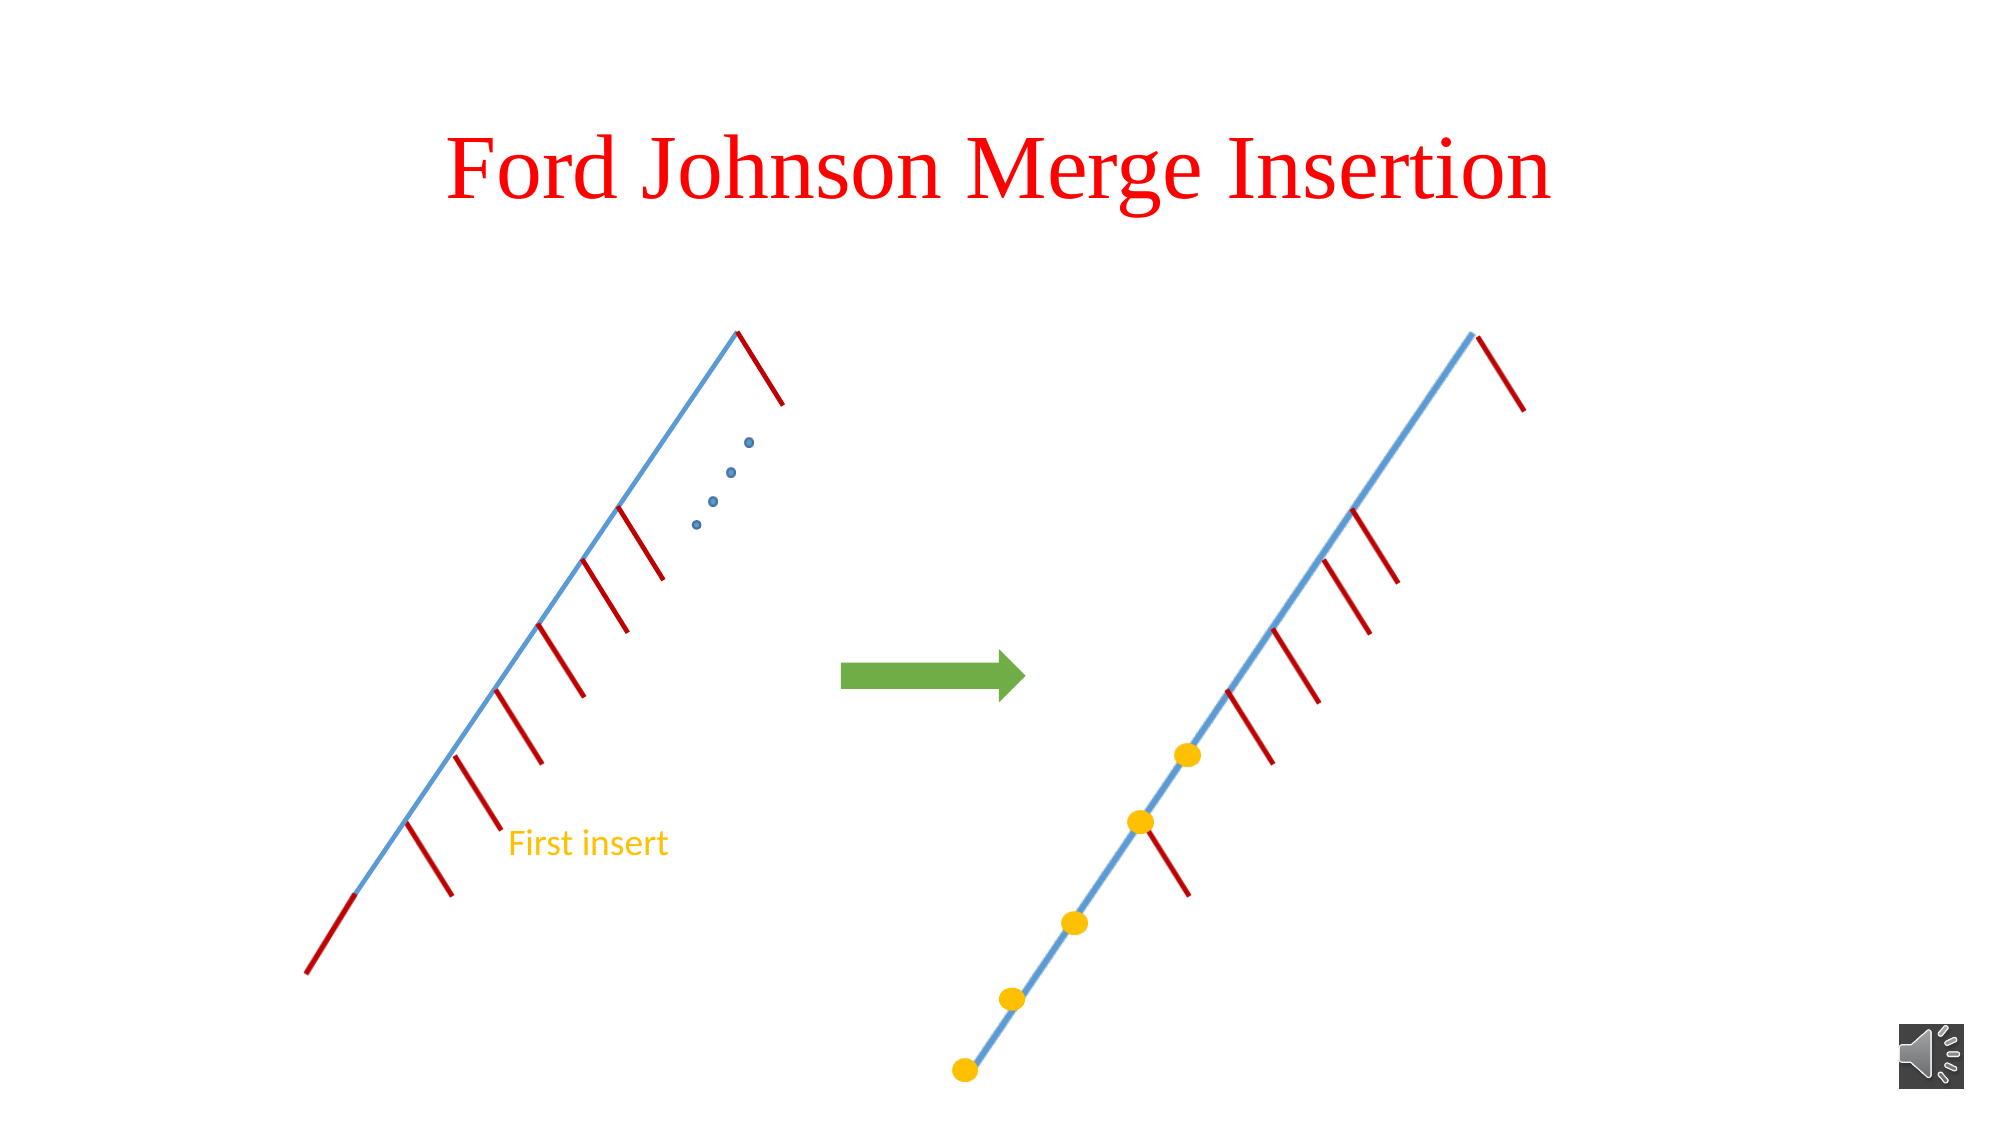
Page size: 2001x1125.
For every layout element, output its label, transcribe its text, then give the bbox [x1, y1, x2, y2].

text_box [840, 662, 967, 689]
picture [1897, 1022, 1965, 1090]
picture [452, 622, 587, 833]
title Ford Johnson Merge Insertion [137, 59, 1863, 278]
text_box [737, 331, 784, 406]
picture [951, 331, 1527, 1082]
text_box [352, 331, 738, 899]
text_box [582, 558, 628, 633]
picture [708, 496, 718, 507]
picture [726, 467, 736, 478]
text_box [617, 506, 664, 581]
picture [302, 892, 358, 977]
picture [744, 437, 754, 448]
